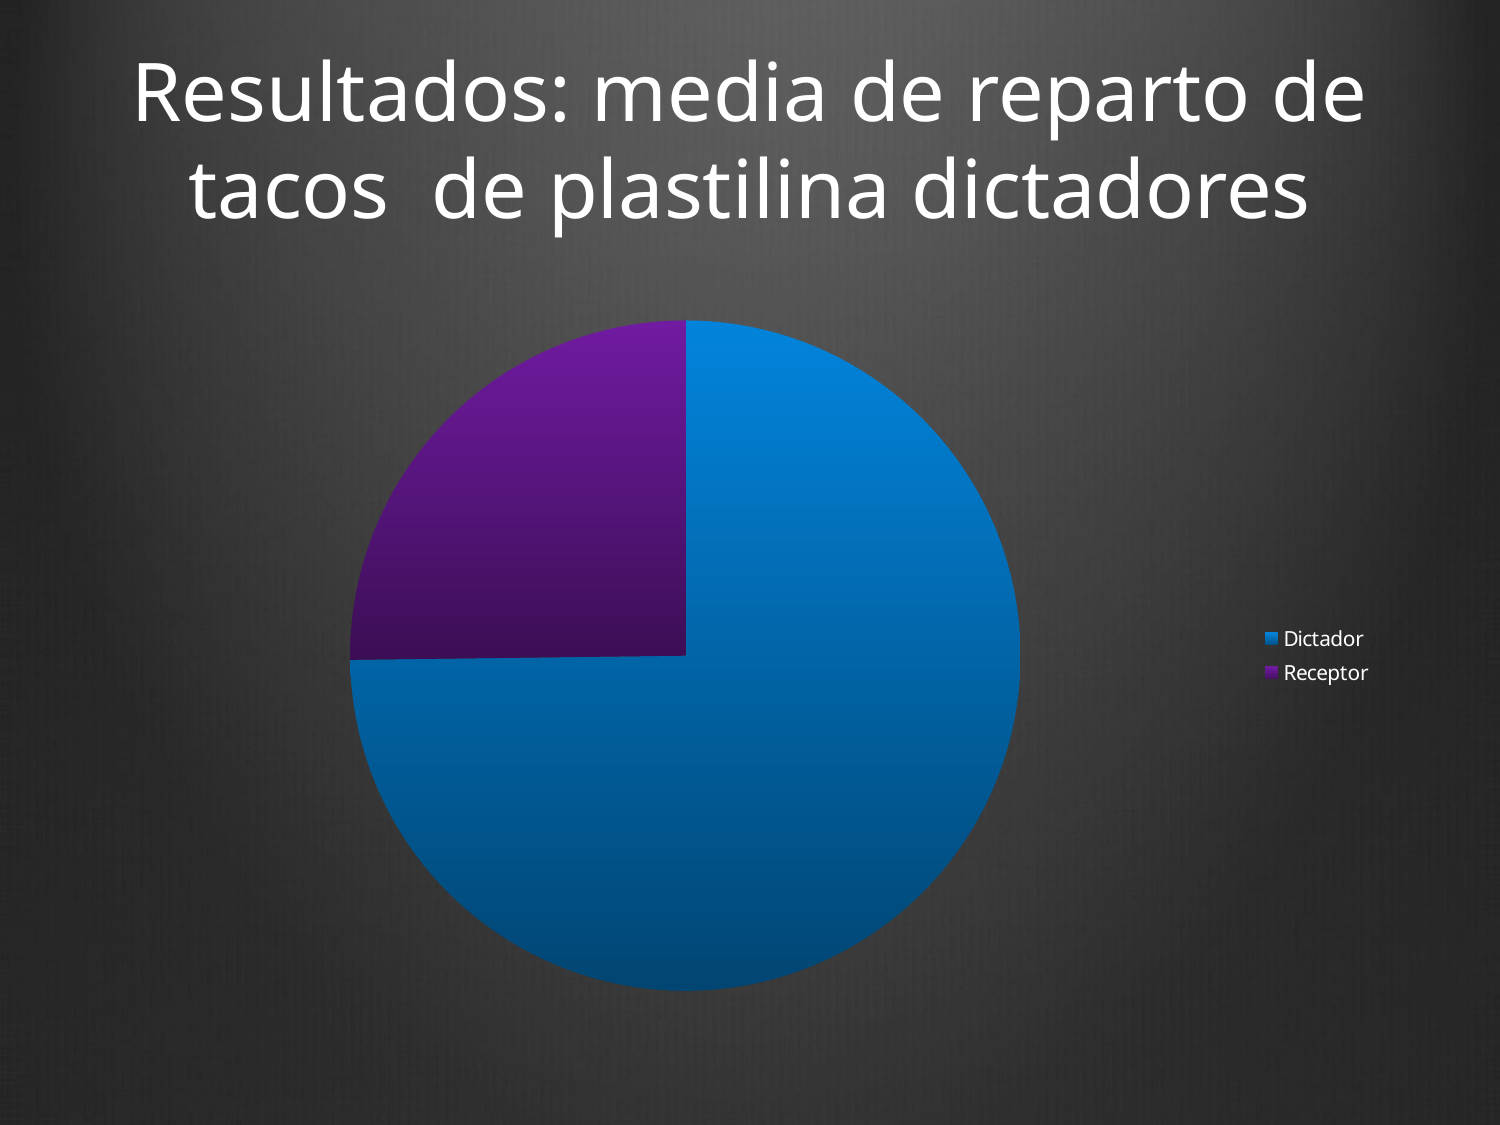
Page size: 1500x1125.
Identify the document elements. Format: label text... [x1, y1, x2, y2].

chart [112, 306, 1388, 1005]
title Resultados: media de reparto de tacos de plastilina dictadores [112, 19, 1388, 255]
